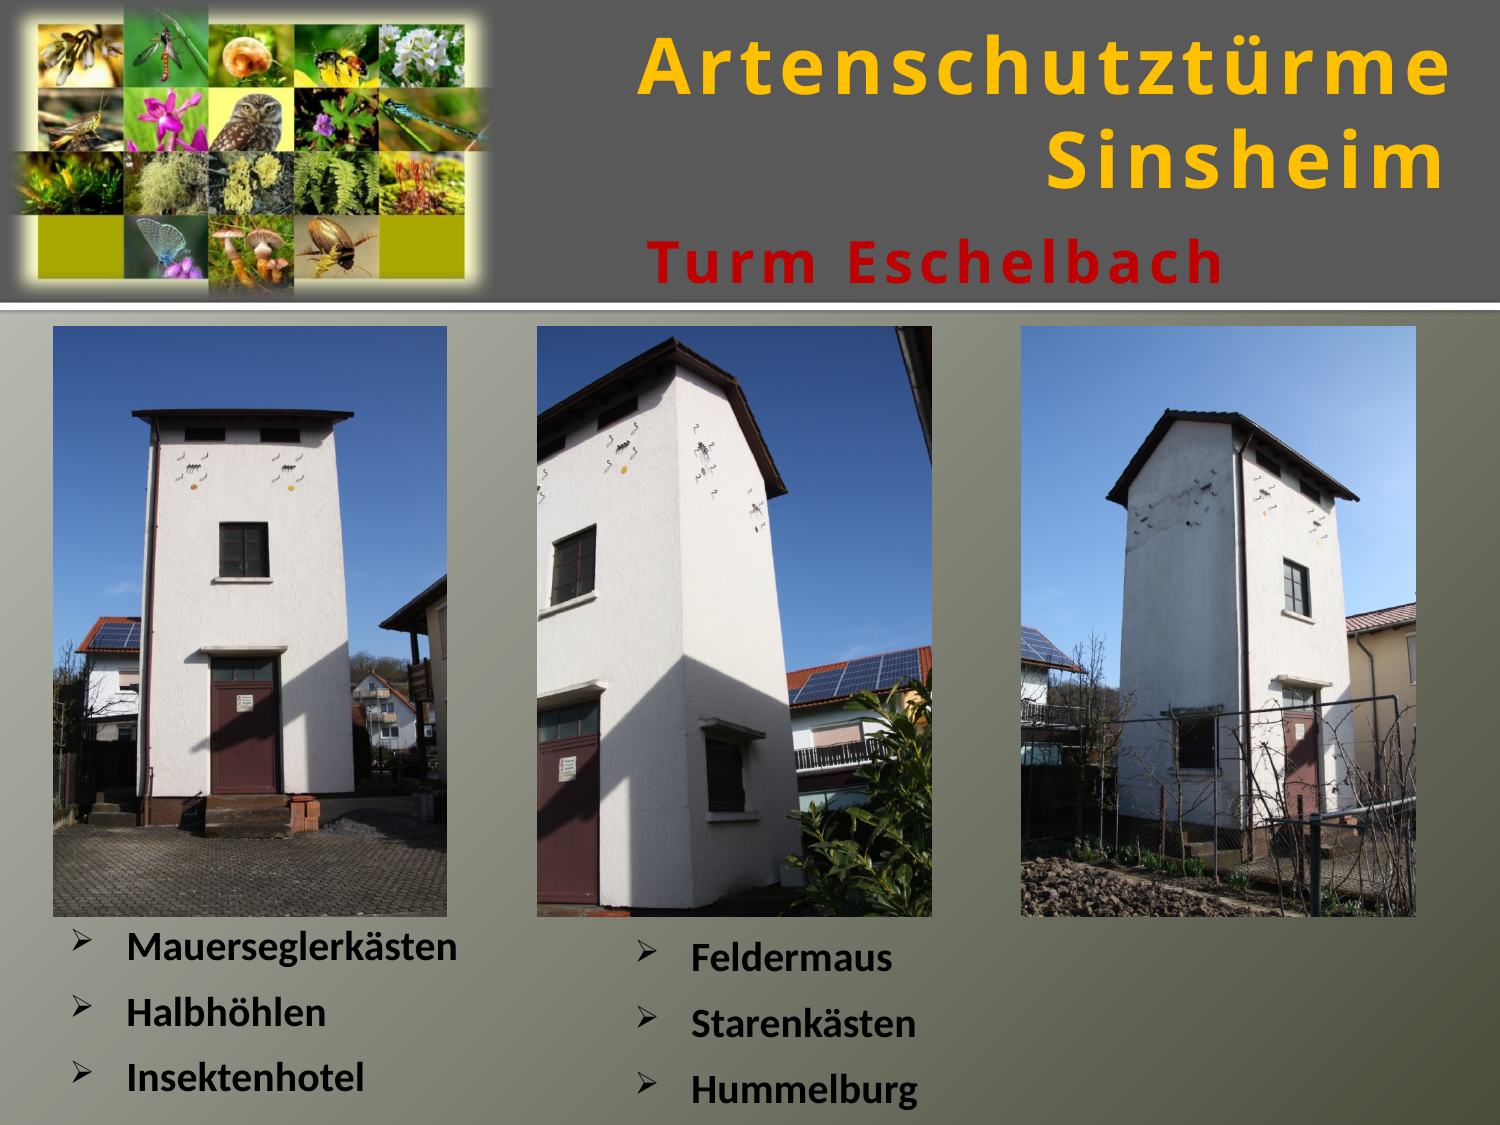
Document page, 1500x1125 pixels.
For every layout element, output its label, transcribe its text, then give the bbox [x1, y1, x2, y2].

picture [537, 325, 932, 917]
text_box Turm Eschelbach [631, 230, 1471, 302]
picture [1021, 325, 1416, 917]
picture [30, 24, 472, 278]
text_box Mauerseglerkästen Halbhöhlen Insektenhotel [55, 917, 474, 1109]
picture [52, 325, 448, 917]
text_box Feldermaus Starenkästen Hummelburg [620, 928, 1370, 1120]
